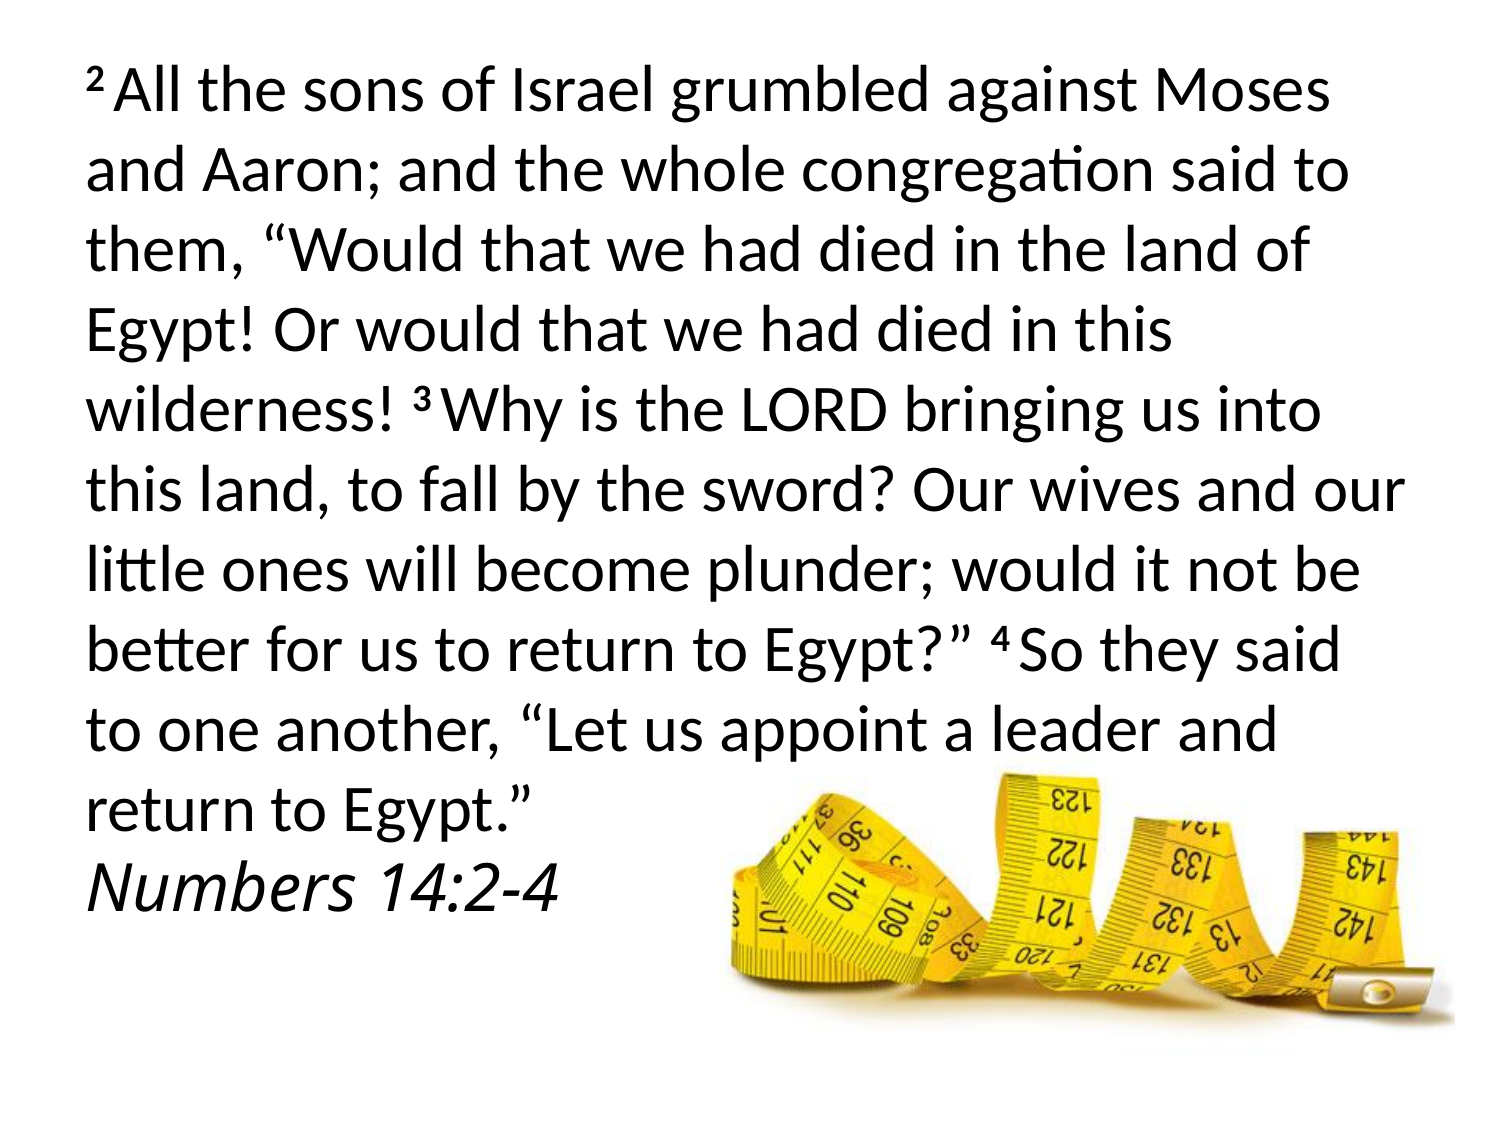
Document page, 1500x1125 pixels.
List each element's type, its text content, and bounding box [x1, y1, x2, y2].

picture [719, 653, 1455, 1088]
text_box 2 All the sons of Israel grumbled against Moses and Aaron; and the whole congregation said to them, “Would that we had died in the land of Egypt! Or would that we had died in this wilderness! 3 Why is the Lord bringing us into this land, to fall by the sword? Our wives and our little ones will become plunder; would it not be better for us to return to Egypt?” 4 So they said to one another, “Let us appoint a leader and return to Egypt.” Numbers 14:2-4 [70, 37, 1430, 932]
